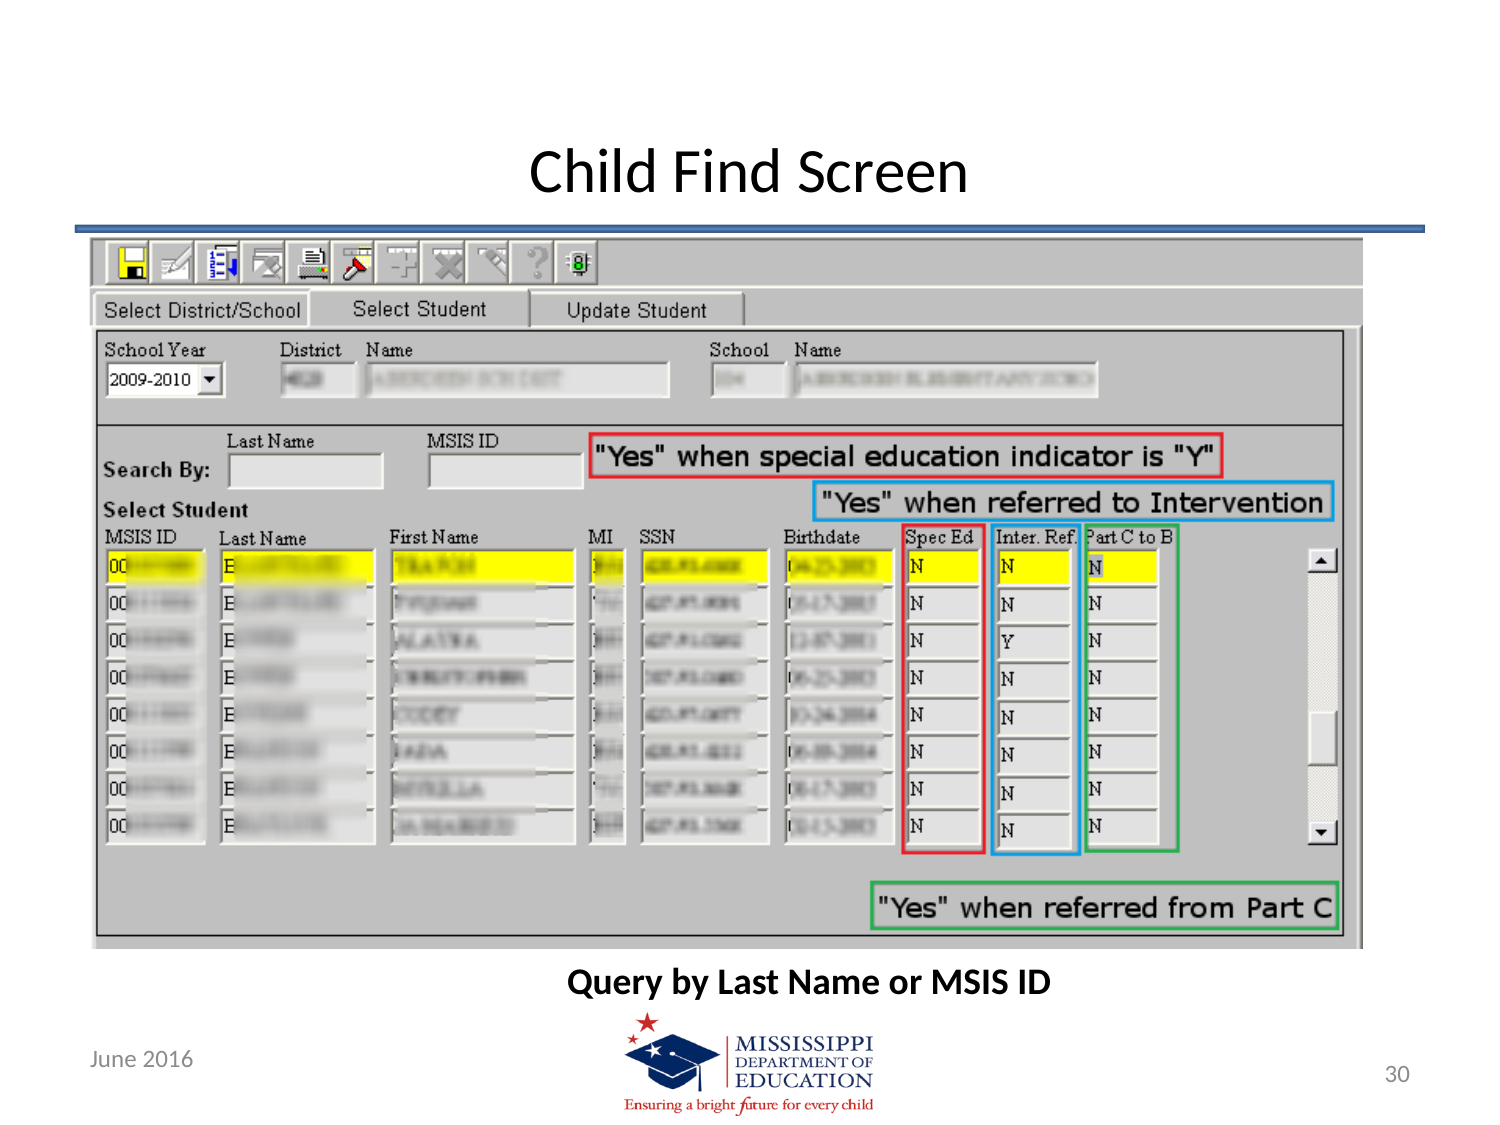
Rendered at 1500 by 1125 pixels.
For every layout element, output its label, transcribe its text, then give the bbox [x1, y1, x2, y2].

picture [624, 1012, 873, 1116]
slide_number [75, 1042, 425, 1103]
title Child Find Screen [75, 45, 1425, 213]
text_box Query by Last Name or MSIS ID [552, 959, 1067, 1010]
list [87, 236, 1363, 950]
slide_number 30 [1074, 1042, 1425, 1103]
